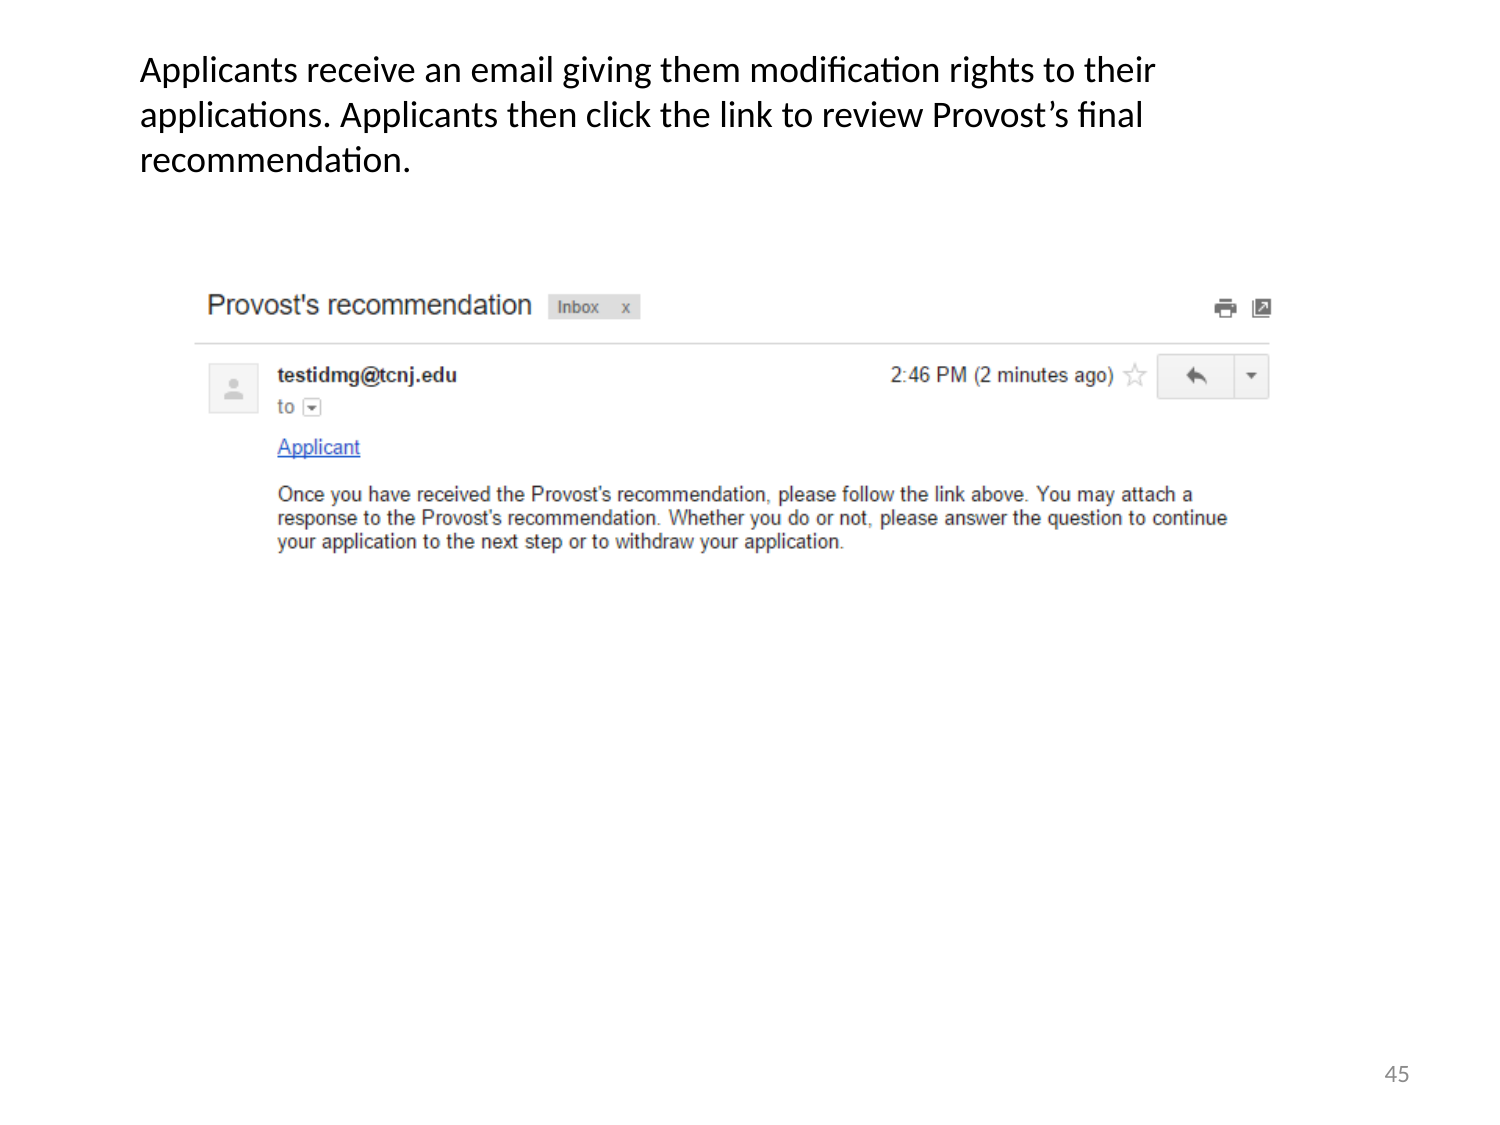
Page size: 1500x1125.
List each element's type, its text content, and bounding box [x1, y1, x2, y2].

text_box Applicants receive an email giving them modification rights to their applications. Applicants then click the link to review Provost’s final recommendation. [125, 37, 1213, 233]
picture [187, 274, 1301, 588]
slide_number 45 [1074, 1042, 1425, 1103]
